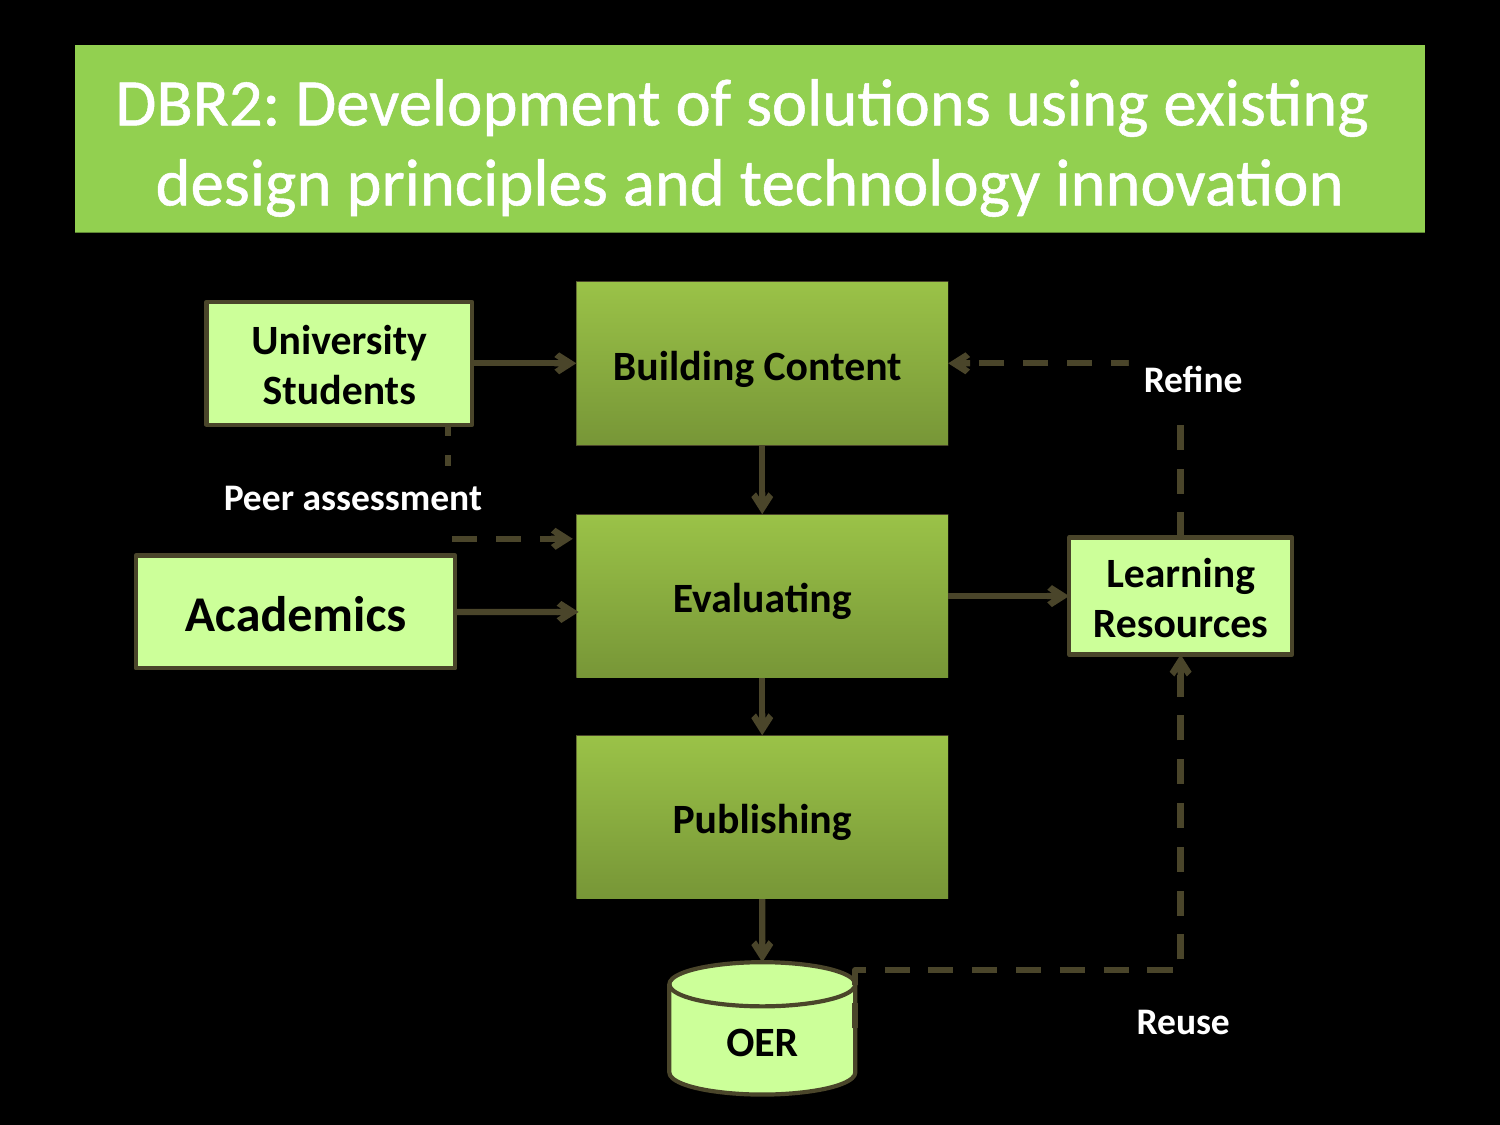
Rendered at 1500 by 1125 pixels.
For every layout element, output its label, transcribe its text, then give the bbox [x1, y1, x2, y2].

title DBR2: Development of solutions using existing design principles and technology innovation [75, 45, 1425, 233]
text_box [135, 281, 1293, 1095]
